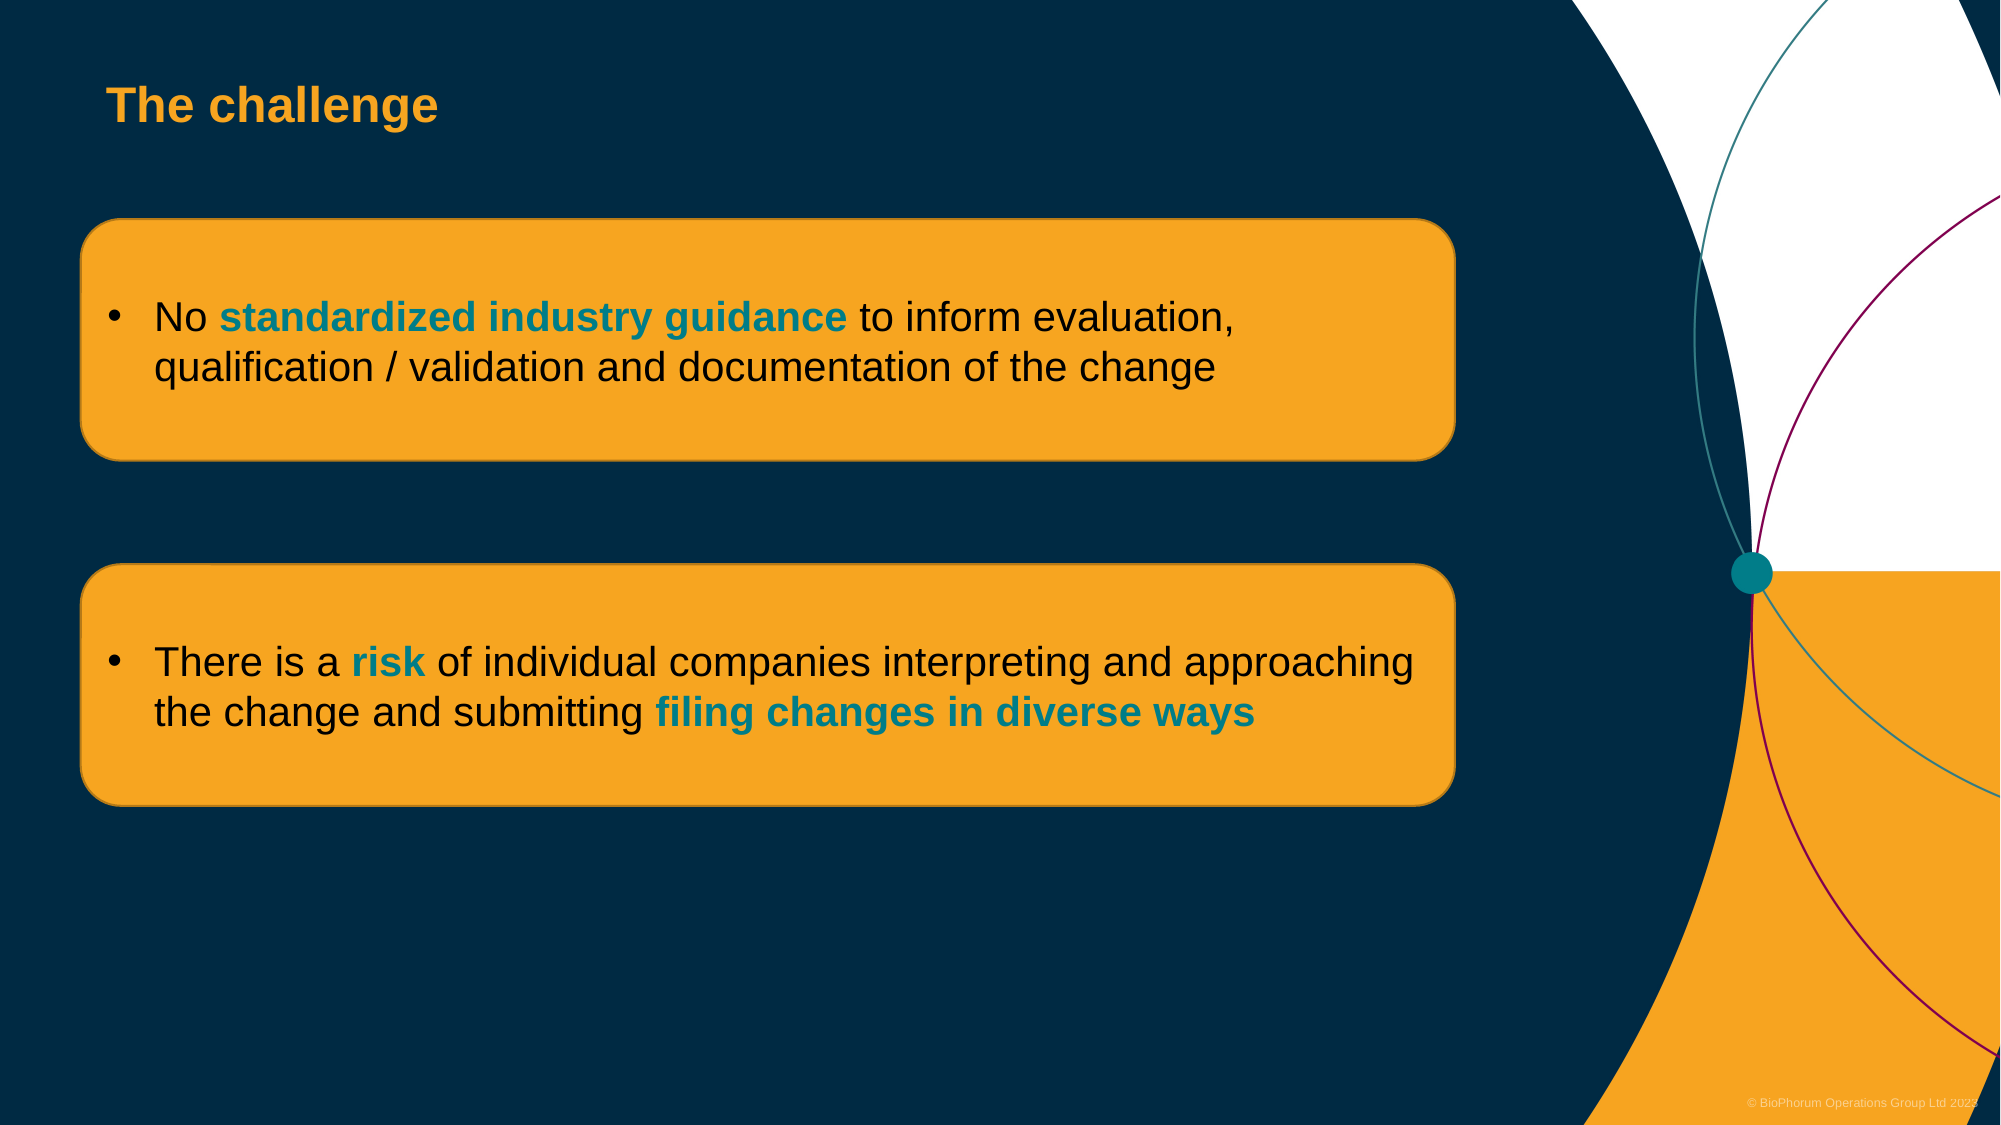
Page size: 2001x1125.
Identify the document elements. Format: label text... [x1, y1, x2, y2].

picture [0, 0, 2001, 1125]
text_box The challenge [91, 64, 1364, 140]
text_box There is a risk of individual companies interpreting and approaching the change and submitting filing changes in diverse ways [80, 564, 1455, 806]
text_box No standardized industry guidance to inform evaluation, qualification / validation and documentation of the change [80, 219, 1455, 461]
